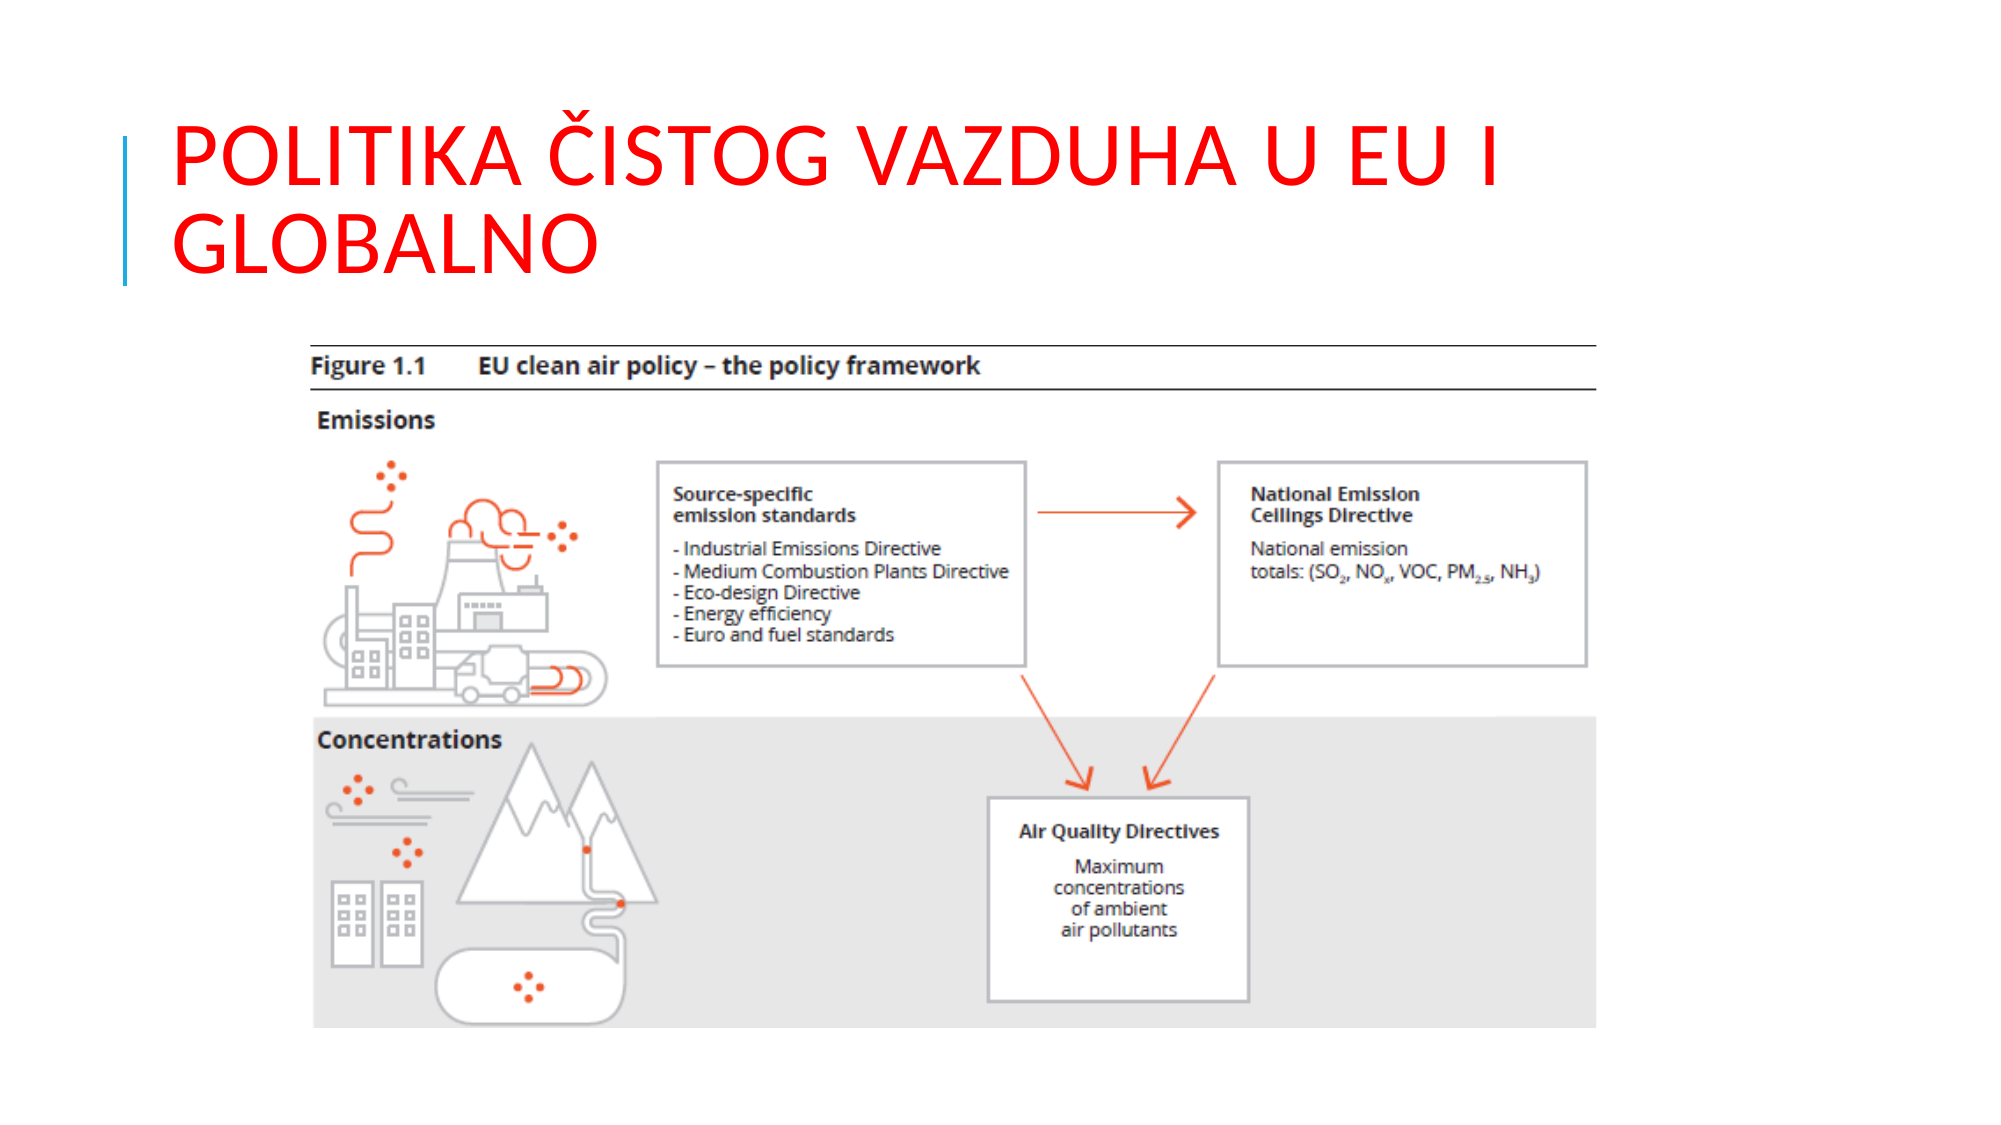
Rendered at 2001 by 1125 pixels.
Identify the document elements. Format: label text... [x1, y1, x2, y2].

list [310, 345, 1597, 1029]
title politika čistog vazduha u eu i globalno [156, 80, 1751, 327]
